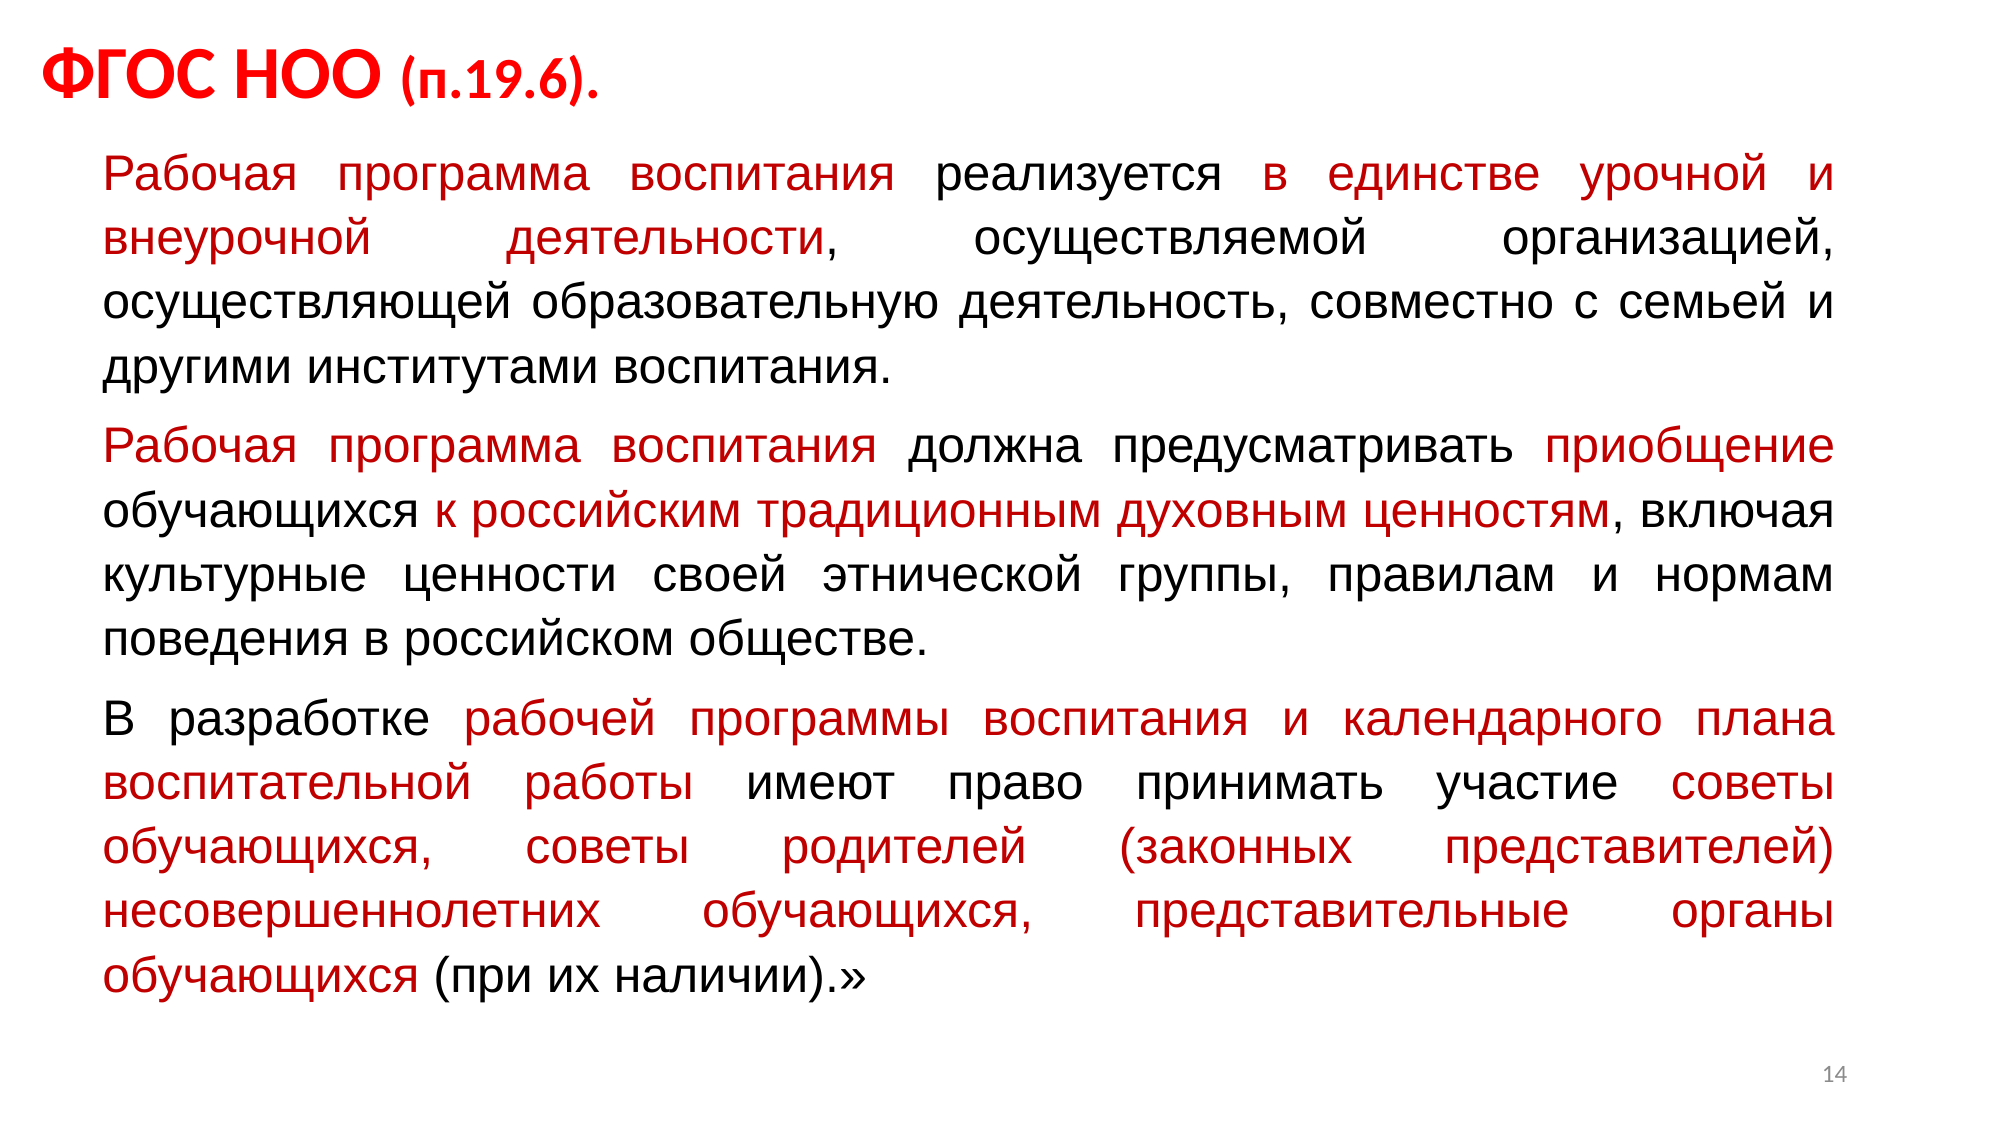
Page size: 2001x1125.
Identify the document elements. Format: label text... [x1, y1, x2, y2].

text_box Рабочая программа воспитания реализуется в единстве урочной и внеурочной деятельности, осуществляемой организацией, осуществляющей образовательную деятельность, совместно с семьей и другими институтами воспитания. Рабочая программа воспитания должна предусматривать приобщение обучающихся к российским традиционным духовным ценностям, включая культурные ценности своей этнической группы, правилам и нормам поведения в российском обществе. В разработке рабочей программы воспитания и календарного плана воспитательной работы имеют право принимать участие советы обучающихся, советы родителей (законных представителей) несовершеннолетних обучающихся, представительные органы обучающихся (при их наличии).» [87, 128, 1850, 1010]
text_box ФГОС НОО (п.19.6). [26, 16, 630, 122]
slide_number 14 [1412, 1042, 1863, 1103]
